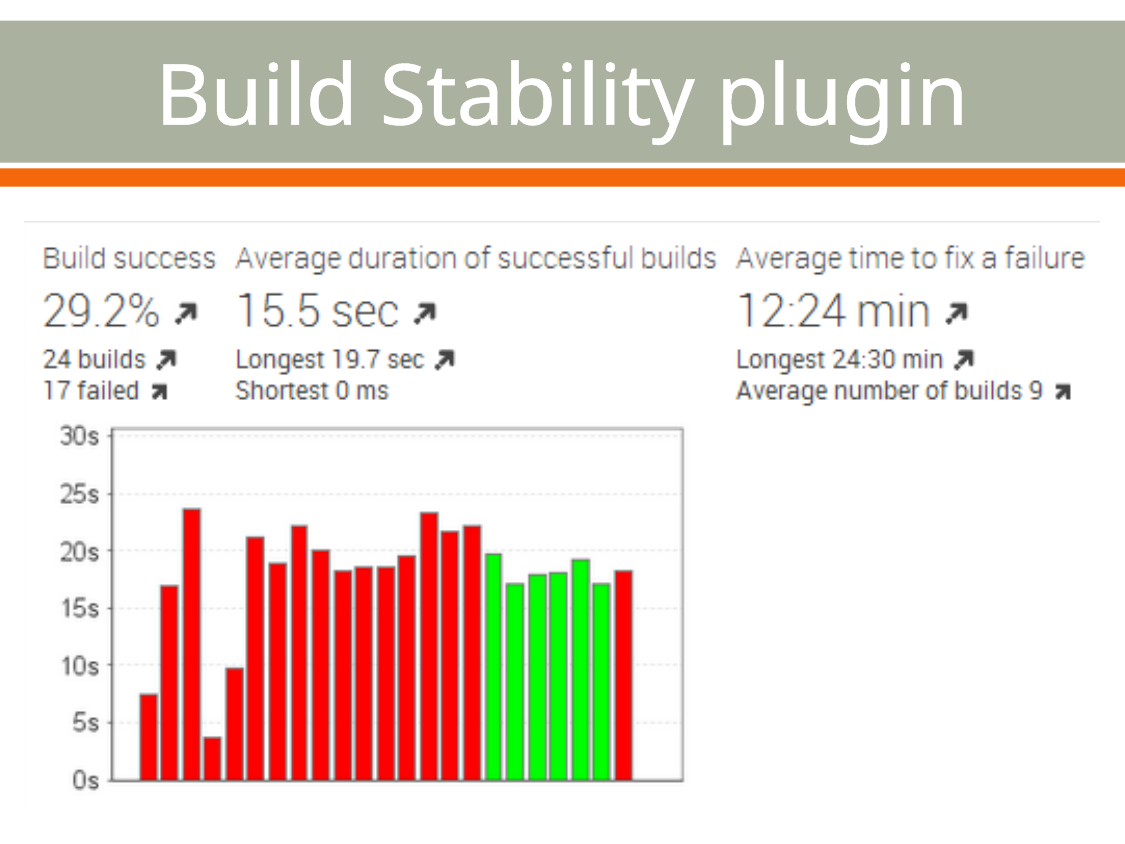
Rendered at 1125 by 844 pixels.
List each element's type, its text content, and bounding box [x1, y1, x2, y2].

picture [24, 221, 1101, 814]
title Build Stability plugin [56, 22, 1069, 160]
